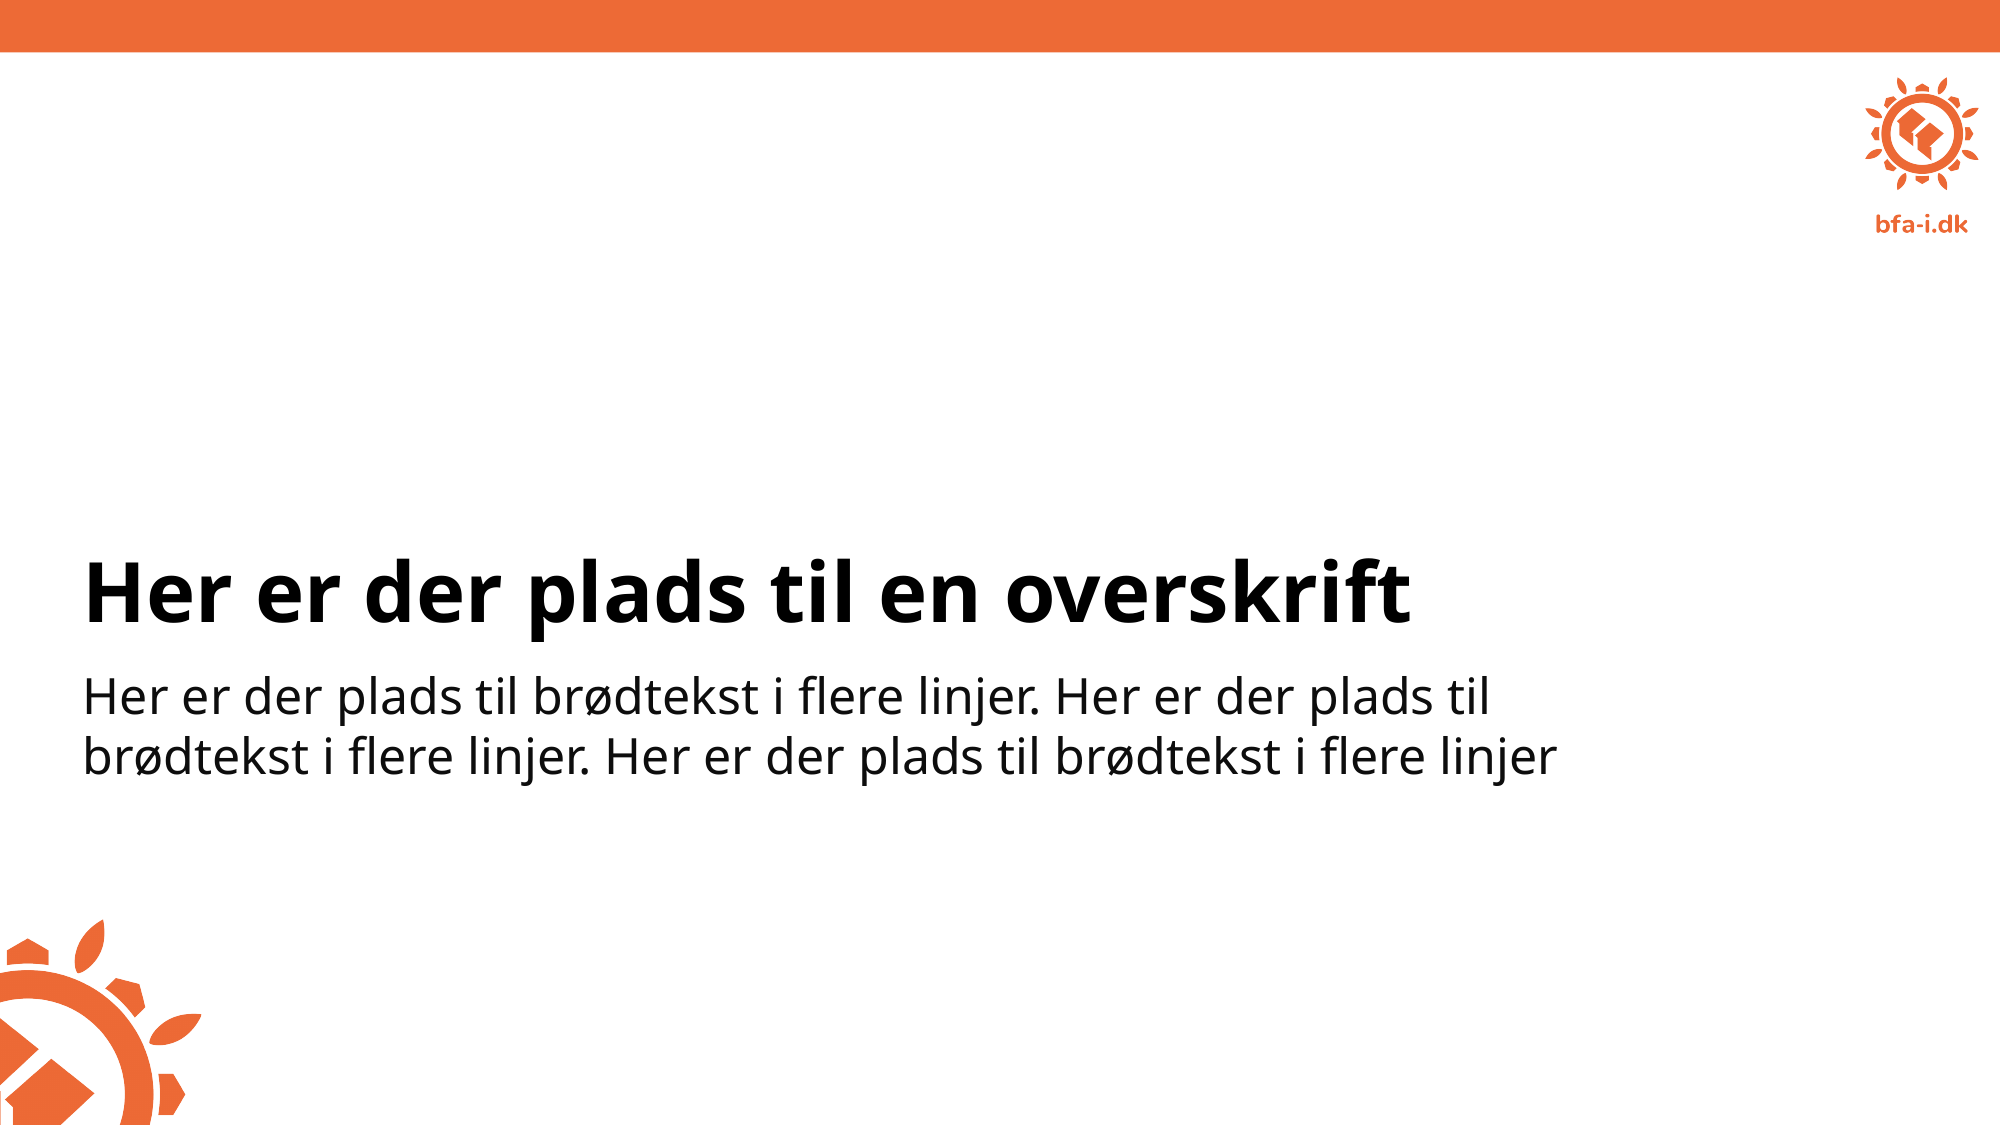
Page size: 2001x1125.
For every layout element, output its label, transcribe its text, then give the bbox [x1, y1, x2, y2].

title Her er der plads til en overskrift [67, 528, 1600, 649]
picture [1865, 77, 1979, 233]
picture [0, 919, 202, 1125]
list Her er der plads til brødtekst i flere linjer. Her er der plads til brødtekst i flere linjer. Her er der plads til brødtekst i flere linjer [67, 656, 1600, 992]
